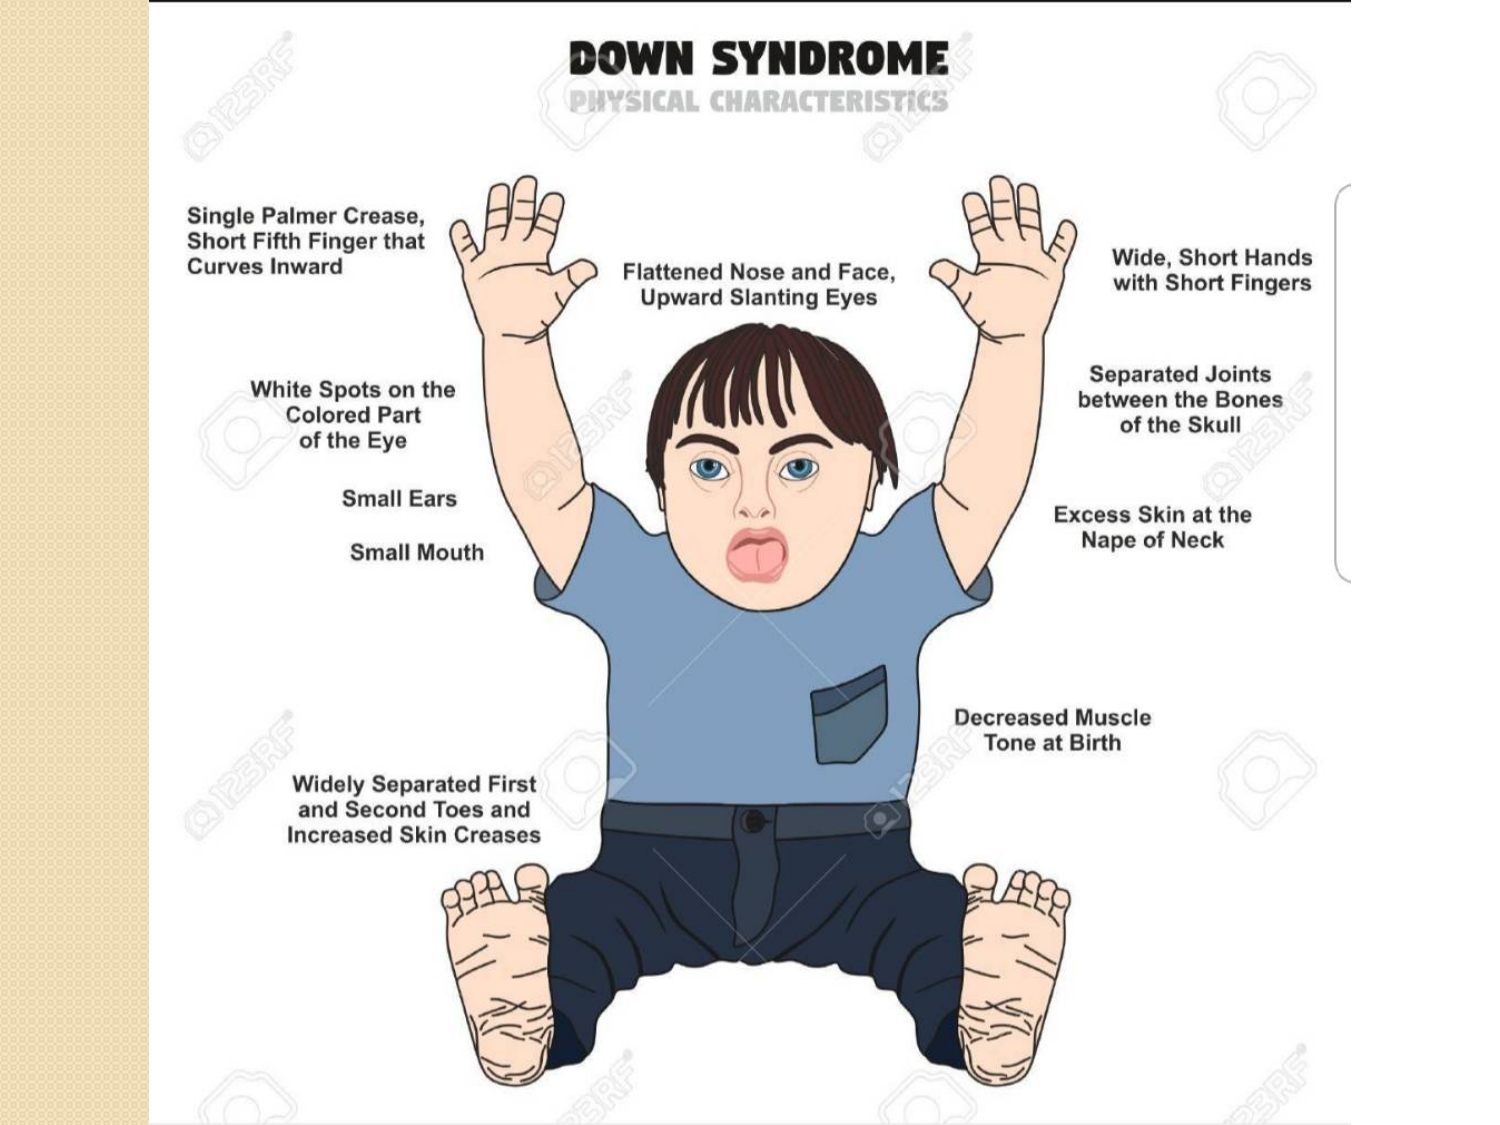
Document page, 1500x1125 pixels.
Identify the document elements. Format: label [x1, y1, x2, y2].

picture [148, 0, 1352, 1125]
